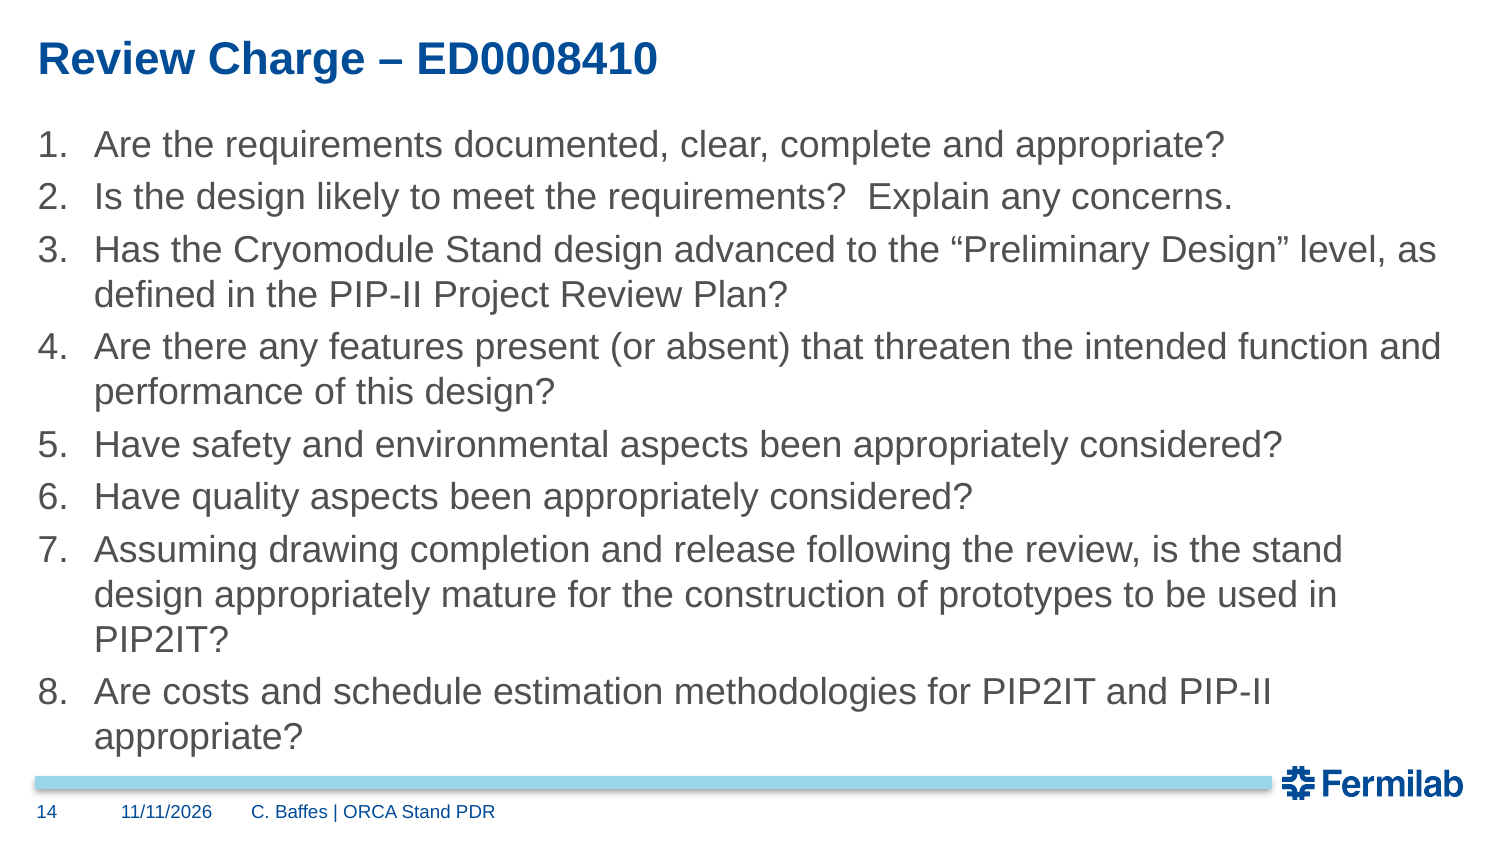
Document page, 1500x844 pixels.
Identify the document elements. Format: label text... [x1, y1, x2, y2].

list Are the requirements documented, clear, complete and appropriate? Is the design likely to meet the requirements? Explain any concerns. Has the Cryomodule Stand design advanced to the “Preliminary Design” level, as defined in the PIP-II Project Review Plan? Are there any features present (or absent) that threaten the intended function and performance of this design? Have safety and environmental aspects been appropriately considered? Have quality aspects been appropriately considered? Assuming drawing completion and release following the review, is the stand design appropriately mature for the construction of prototypes to be used in PIP2IT? Are costs and schedule estimation methodologies for PIP2IT and PIP-II appropriate? [37, 119, 1461, 742]
title Review Charge – ED0008410 [37, 30, 1463, 84]
slide_number 14 [36, 800, 105, 830]
picture [1282, 766, 1463, 800]
footer C. Baffes | ORCA Stand PDR [251, 800, 1279, 831]
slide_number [120, 800, 232, 830]
